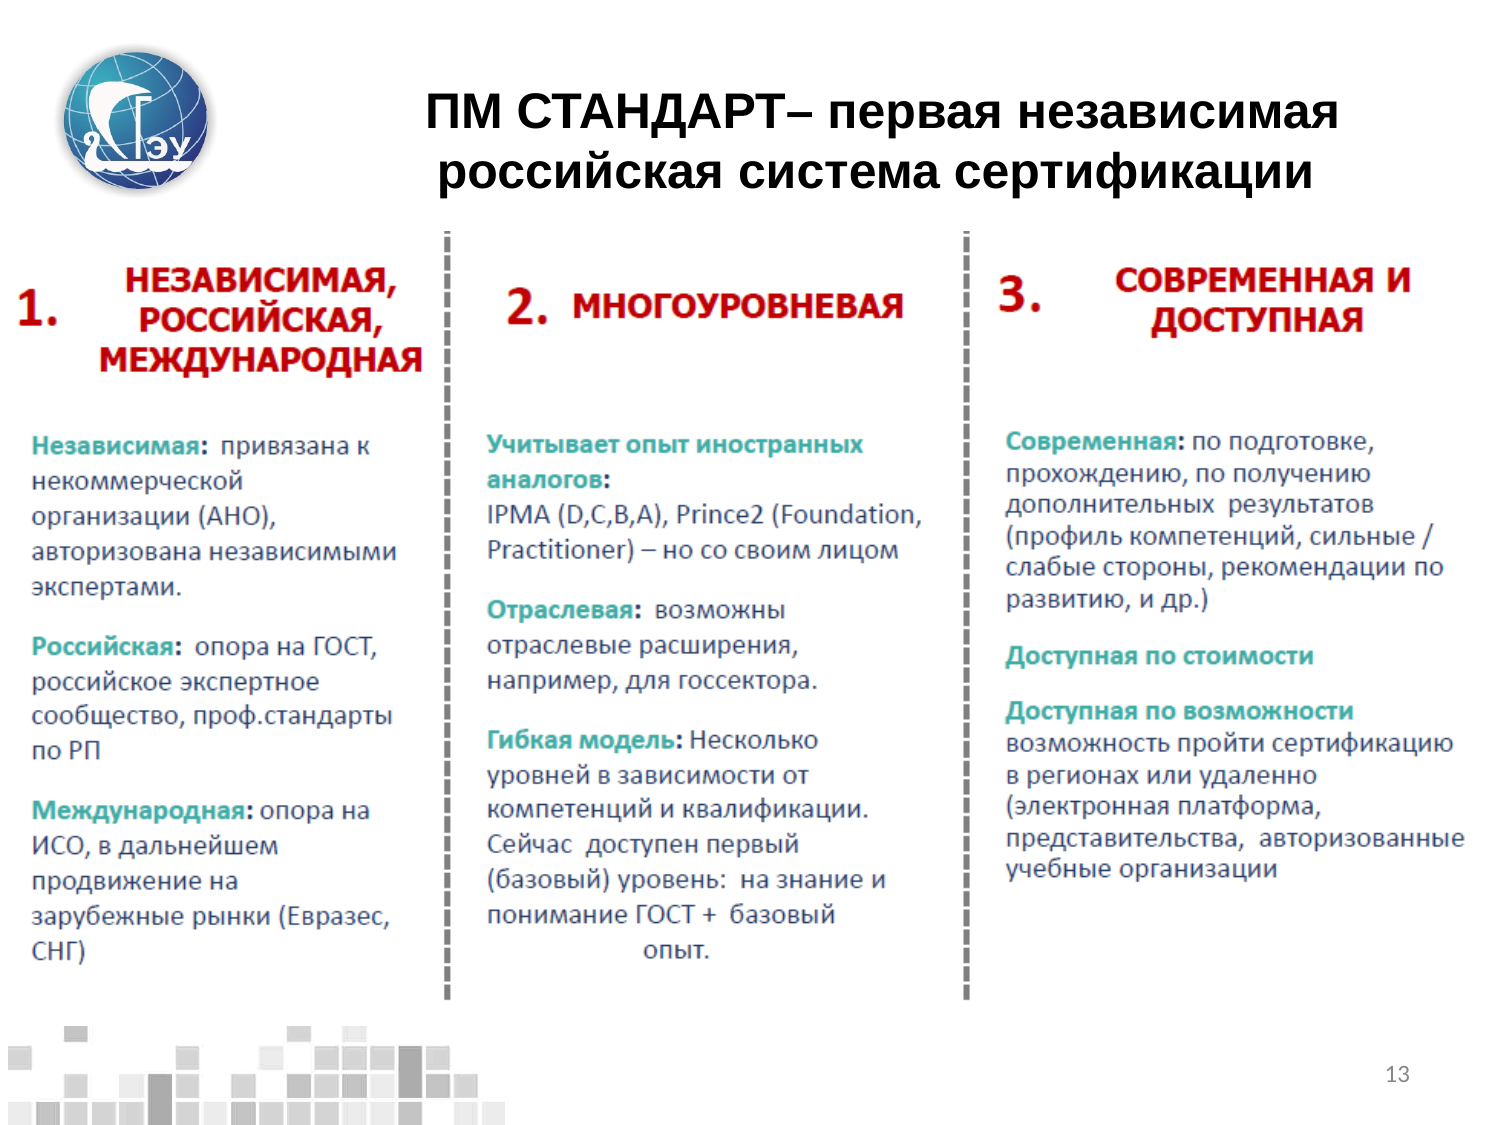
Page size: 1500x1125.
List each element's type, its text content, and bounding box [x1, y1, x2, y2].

slide_number 13 [1074, 1042, 1425, 1103]
picture [0, 231, 1491, 1125]
picture [52, 42, 218, 200]
title ПМ СТАНДАРТ– первая независимая российская система сертификации [340, 45, 1425, 230]
